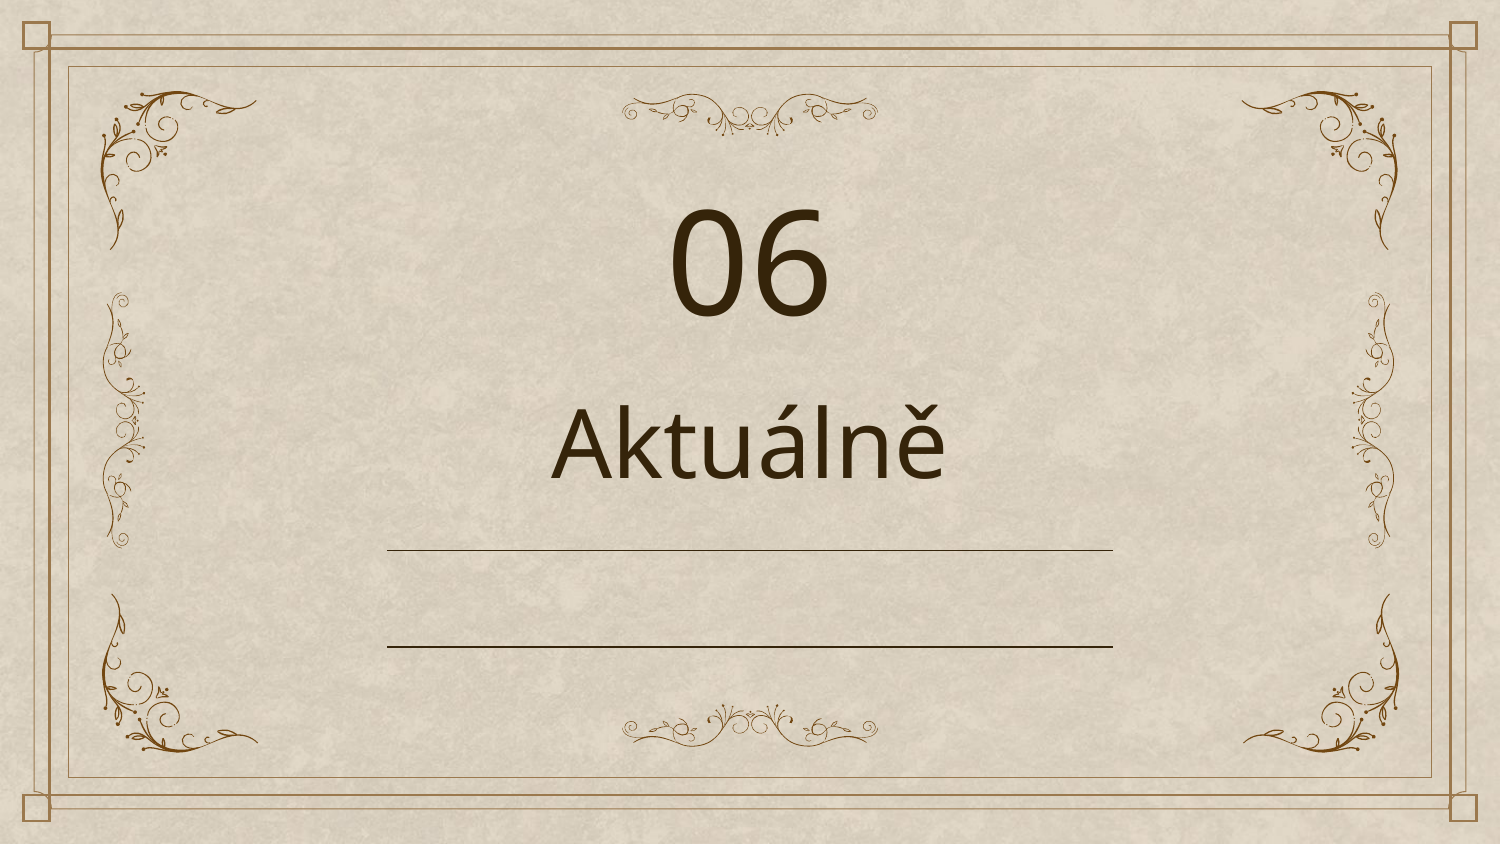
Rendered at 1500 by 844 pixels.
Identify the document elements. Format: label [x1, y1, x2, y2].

picture [0, 0, 1500, 844]
text_box [92, 84, 1408, 759]
